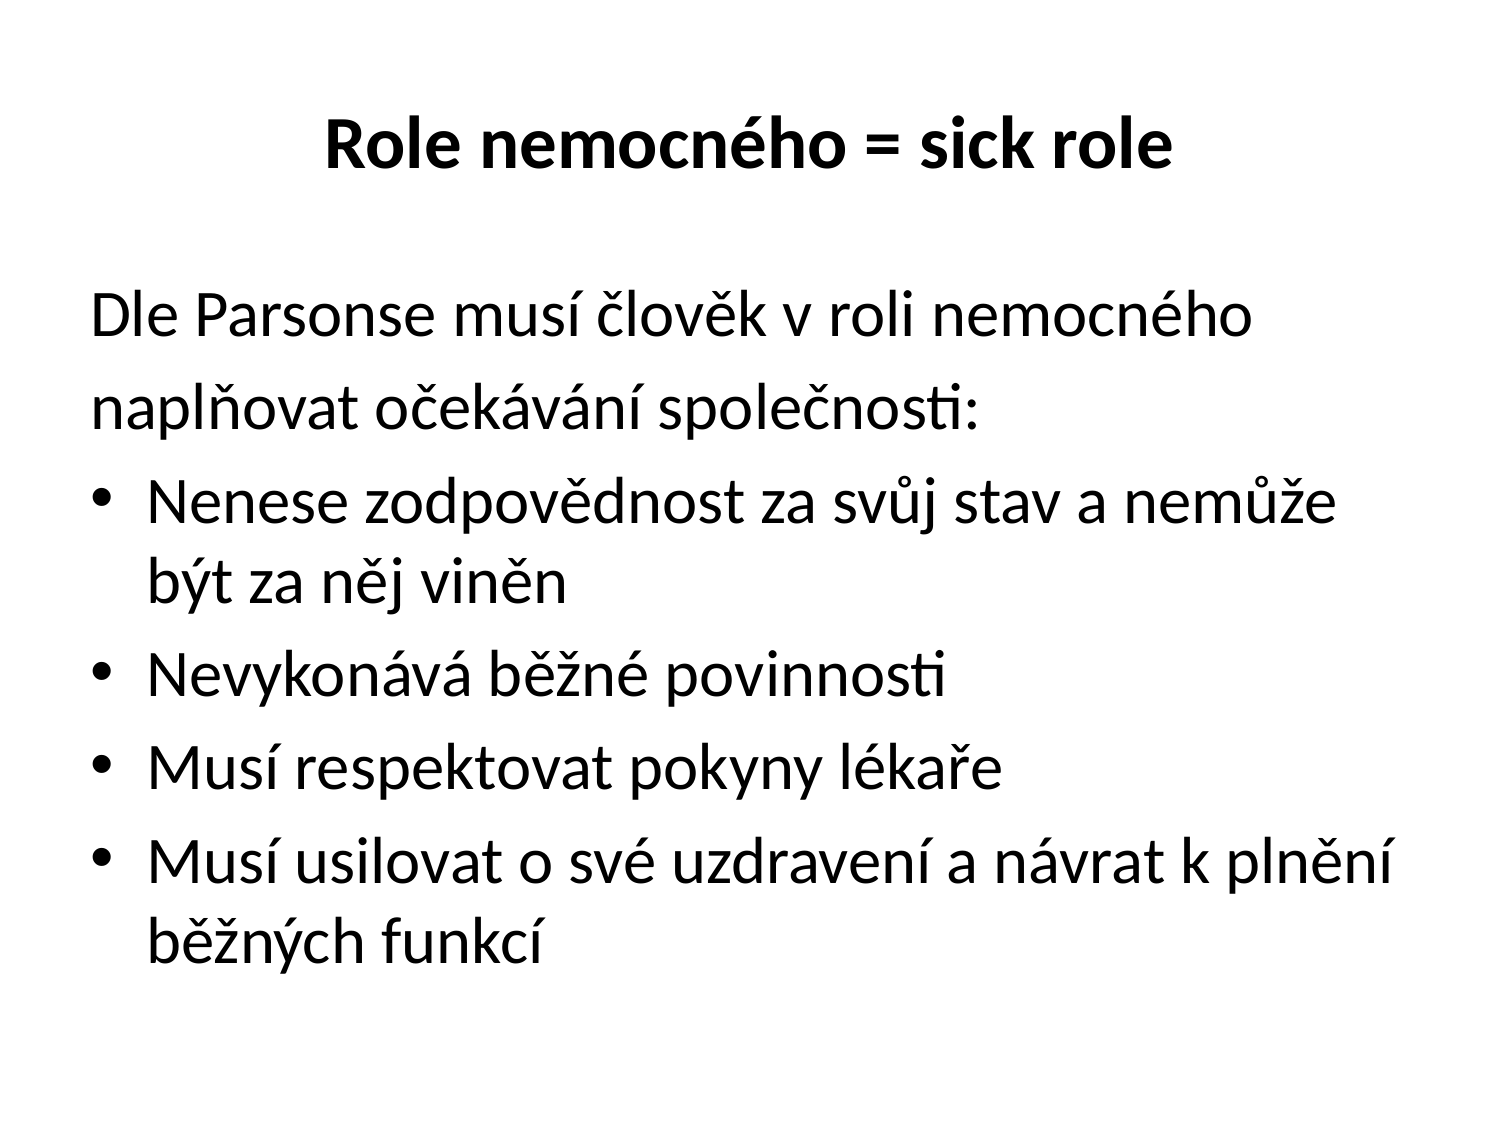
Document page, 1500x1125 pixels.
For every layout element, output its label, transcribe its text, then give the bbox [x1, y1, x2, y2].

title Role nemocného = sick role [75, 45, 1425, 233]
list Dle Parsonse musí člověk v roli nemocného naplňovat očekávání společnosti: Nenese zodpovědnost za svůj stav a nemůže být za něj viněn Nevykonává běžné povinnosti Musí respektovat pokyny lékaře Musí usilovat o své uzdravení a návrat k plnění běžných funkcí [75, 262, 1425, 1005]
